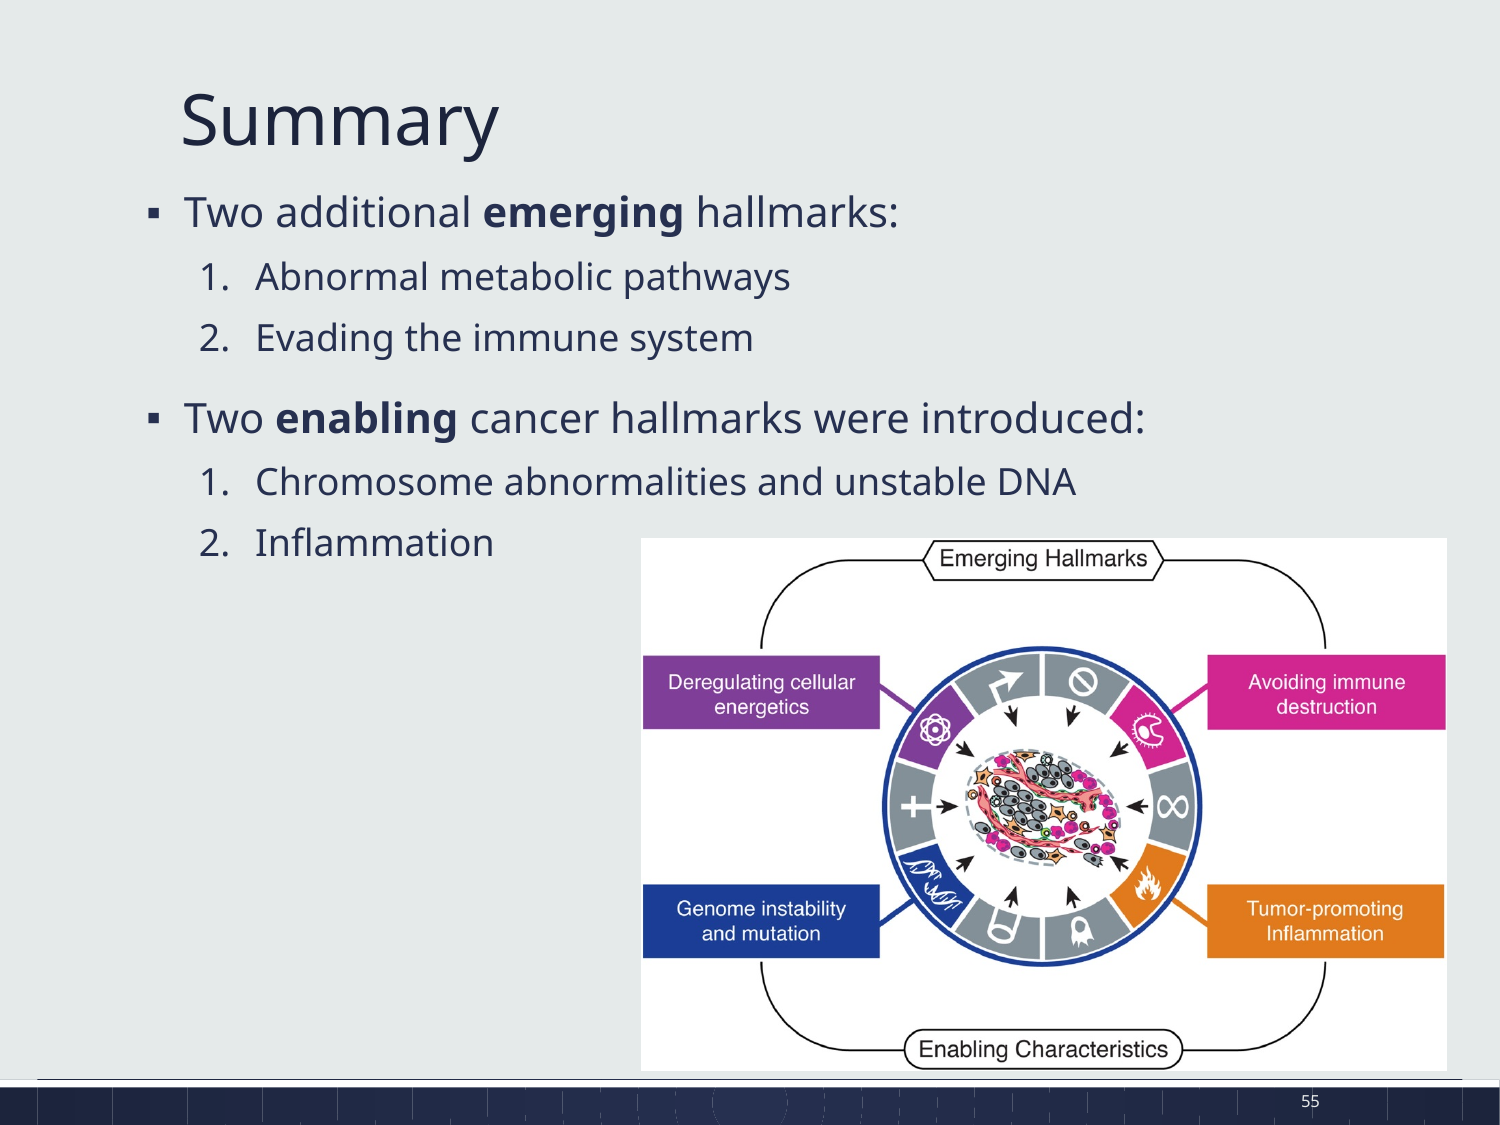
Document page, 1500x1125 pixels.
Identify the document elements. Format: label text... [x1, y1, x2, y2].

title Summary [165, 76, 1335, 184]
slide_number 55 [1256, 1083, 1336, 1122]
picture [641, 538, 1447, 1071]
list Two additional emerging hallmarks: Abnormal metabolic pathways Evading the immune system Two enabling cancer hallmarks were introduced: Chromosome abnormalities and unstable DNA Inflammation [123, 184, 1418, 862]
